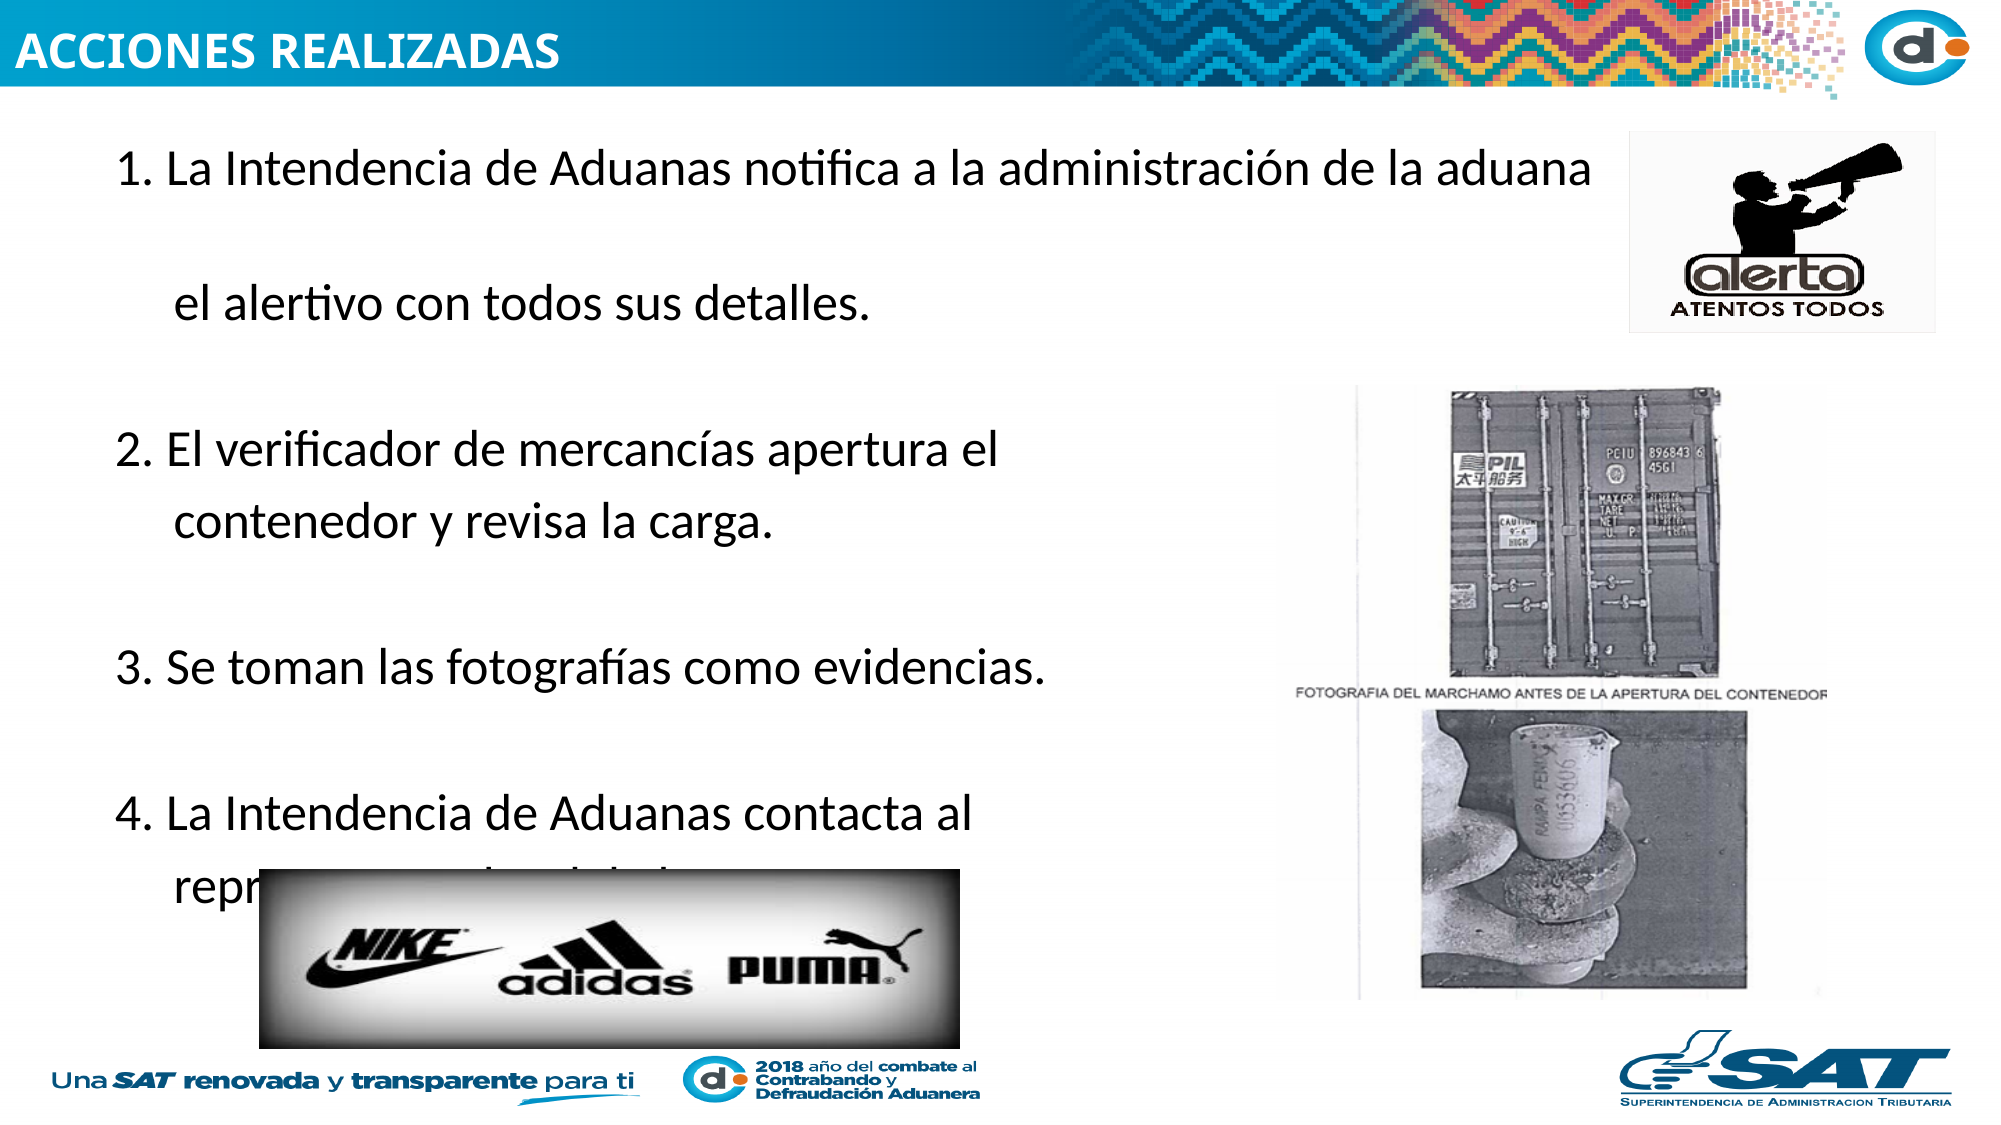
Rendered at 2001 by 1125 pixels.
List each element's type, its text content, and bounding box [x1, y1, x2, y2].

picture [0, 0, 2001, 1125]
list 1. La Intendencia de Aduanas notifica a la administración de la aduana el alertivo con todos sus detalles. 2. El verificador de mercancías apertura el contenedor y revisa la carga. 3. Se toman las fotografías como evidencias. 4. La Intendencia de Aduanas contacta al representante legal de la marca. [99, 125, 2000, 1071]
title ACCIONES REALIZADAS [0, 21, 1339, 79]
